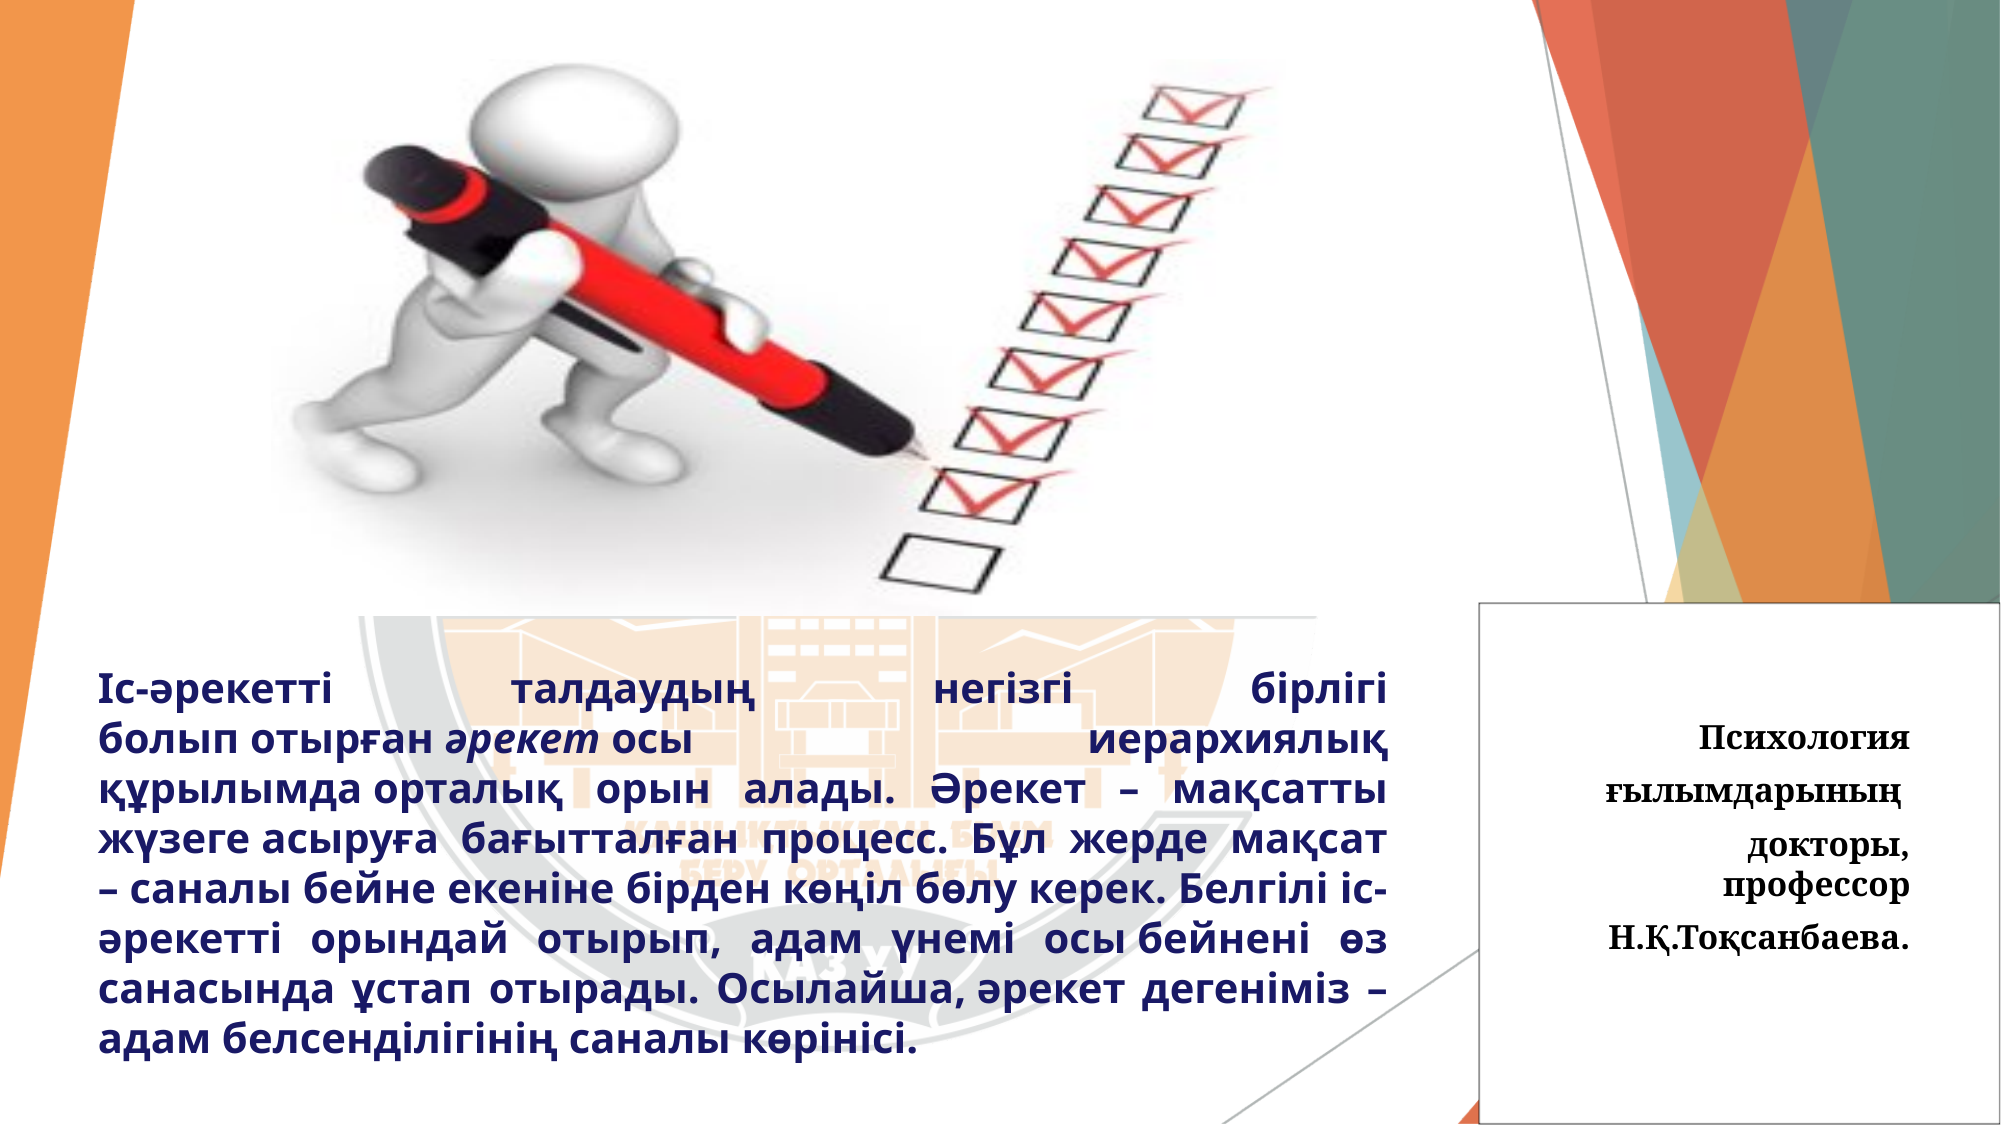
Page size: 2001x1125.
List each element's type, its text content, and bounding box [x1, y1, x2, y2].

text_box Іс-әрекетті талдаудың негізгі бірлігі болып отырған әрекет осы иерархиялық құрылымда орталық орын алады. Әрекет – мақсатты жүзеге асыруға бағытталған процесс. Бұл жерде мақсат – саналы бейне екеніне бірден көңіл бөлу керек. Белгілі іс-әрекетті орындай отырып, адам үнемі осы бейнені өз санасында ұстап отырады. Осылайша, әрекет дегеніміз – адам белсенділігінің саналы көрінісі. ​ ​ [82, 654, 1404, 1120]
picture [0, 0, 2001, 1125]
text_box Психология ғылымдарының докторы, профессор Н.Қ.Тоқсанбаева. [1557, 708, 1926, 924]
